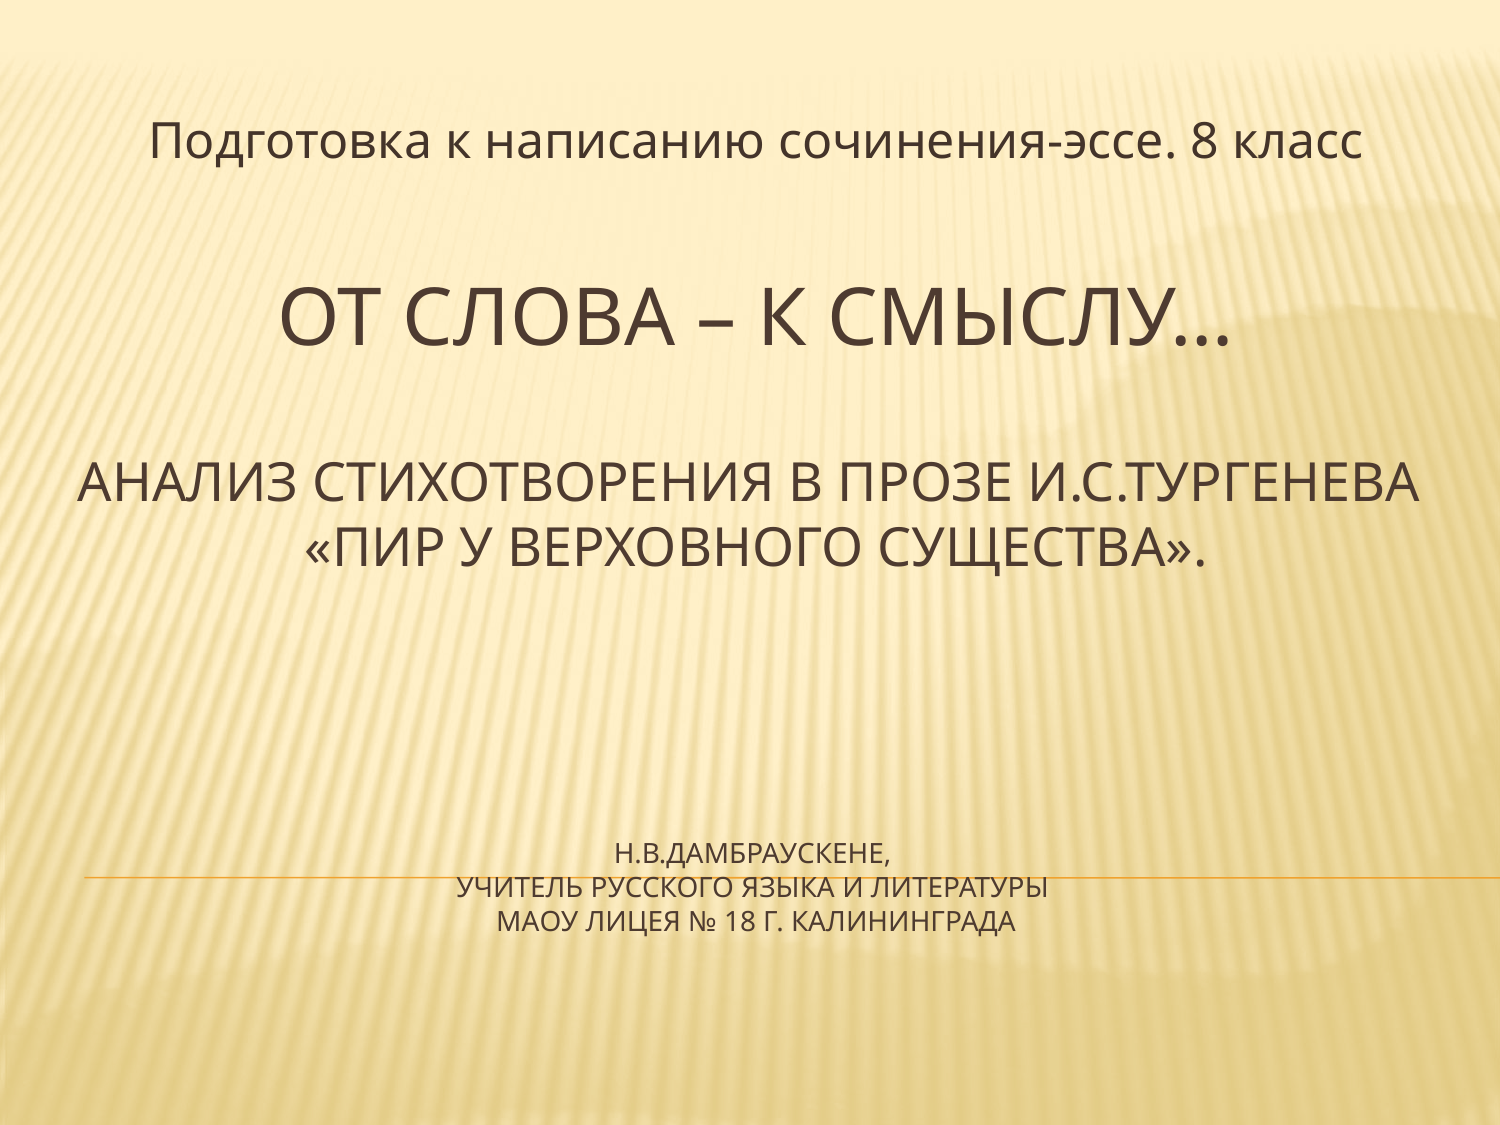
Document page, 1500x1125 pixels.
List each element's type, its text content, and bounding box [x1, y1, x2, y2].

title От слова – к смыслу… Анализ стихотворения в прозе И.С.Тургенева «Пир у верховного существа». Н.в.Дамбраускене, учитель русского языка и литературы МАОУ лицея № 18 г. Калининграда [62, 257, 1450, 997]
subtitle Подготовка к написанию сочинения-эссе. 8 класс [62, 46, 1450, 176]
